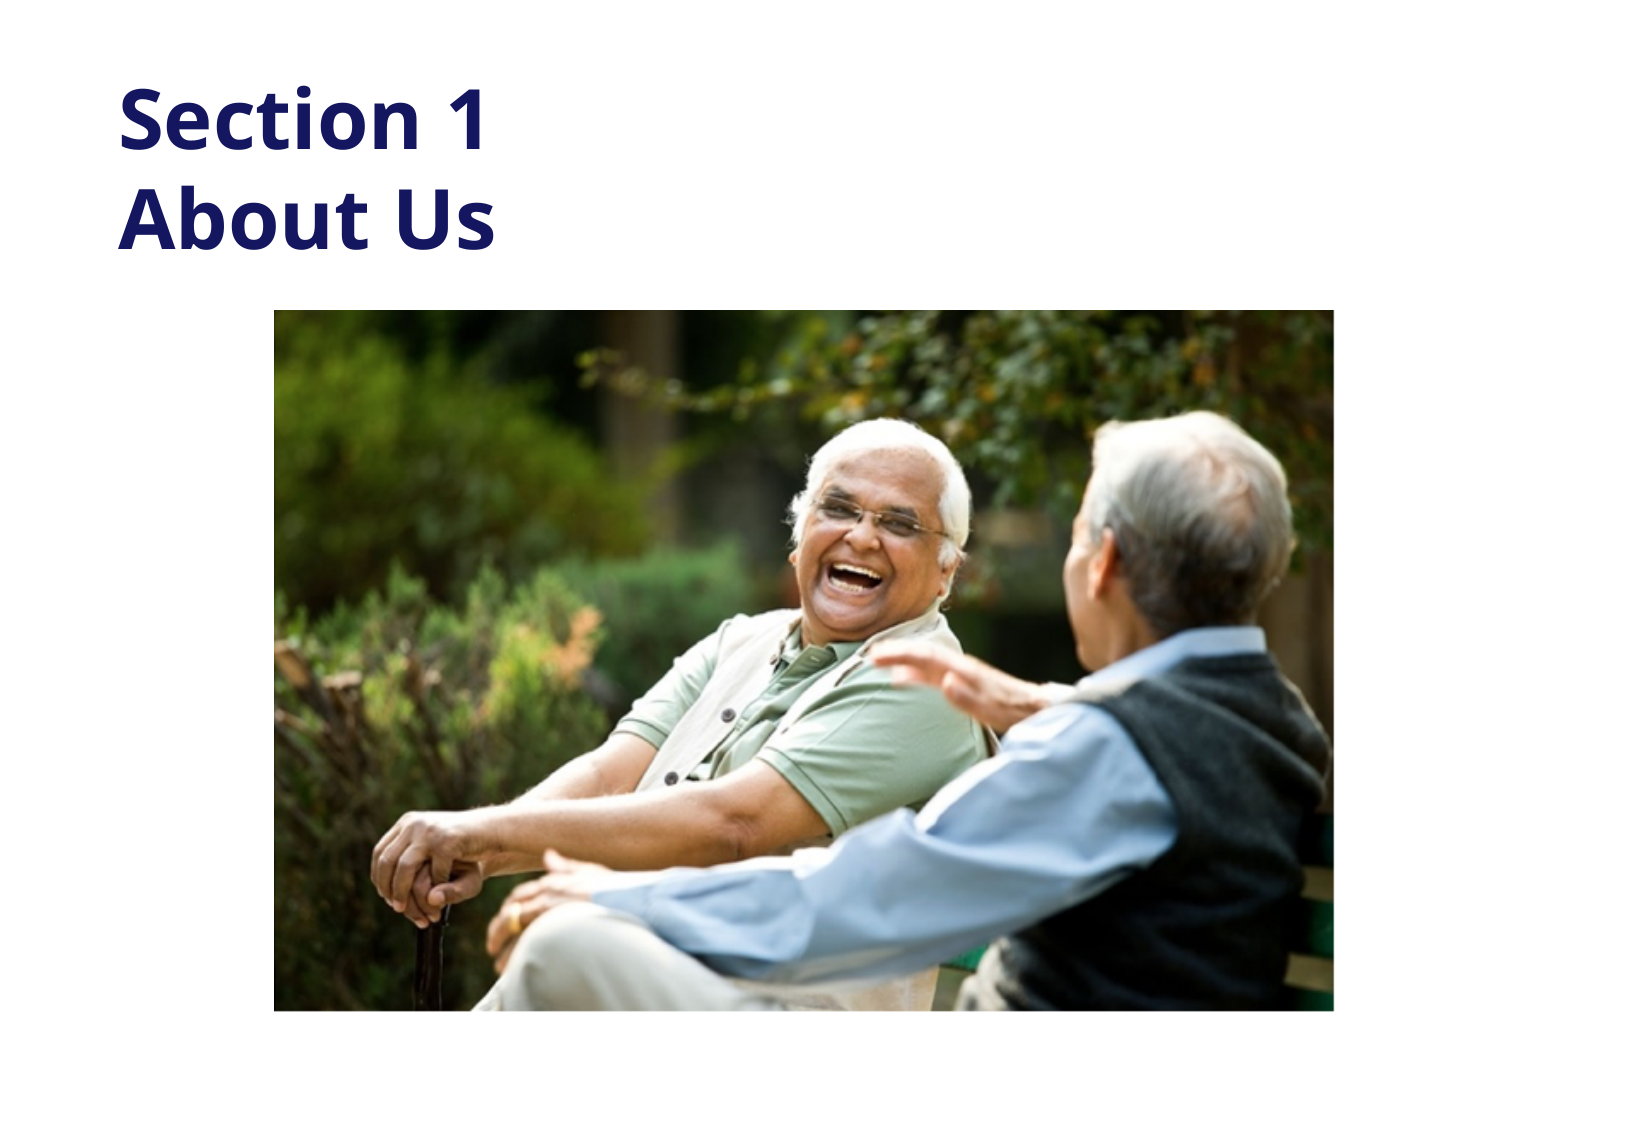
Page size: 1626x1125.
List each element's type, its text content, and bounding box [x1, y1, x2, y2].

picture [274, 310, 1341, 1015]
text_box Section 1 About Us [103, 59, 1008, 274]
